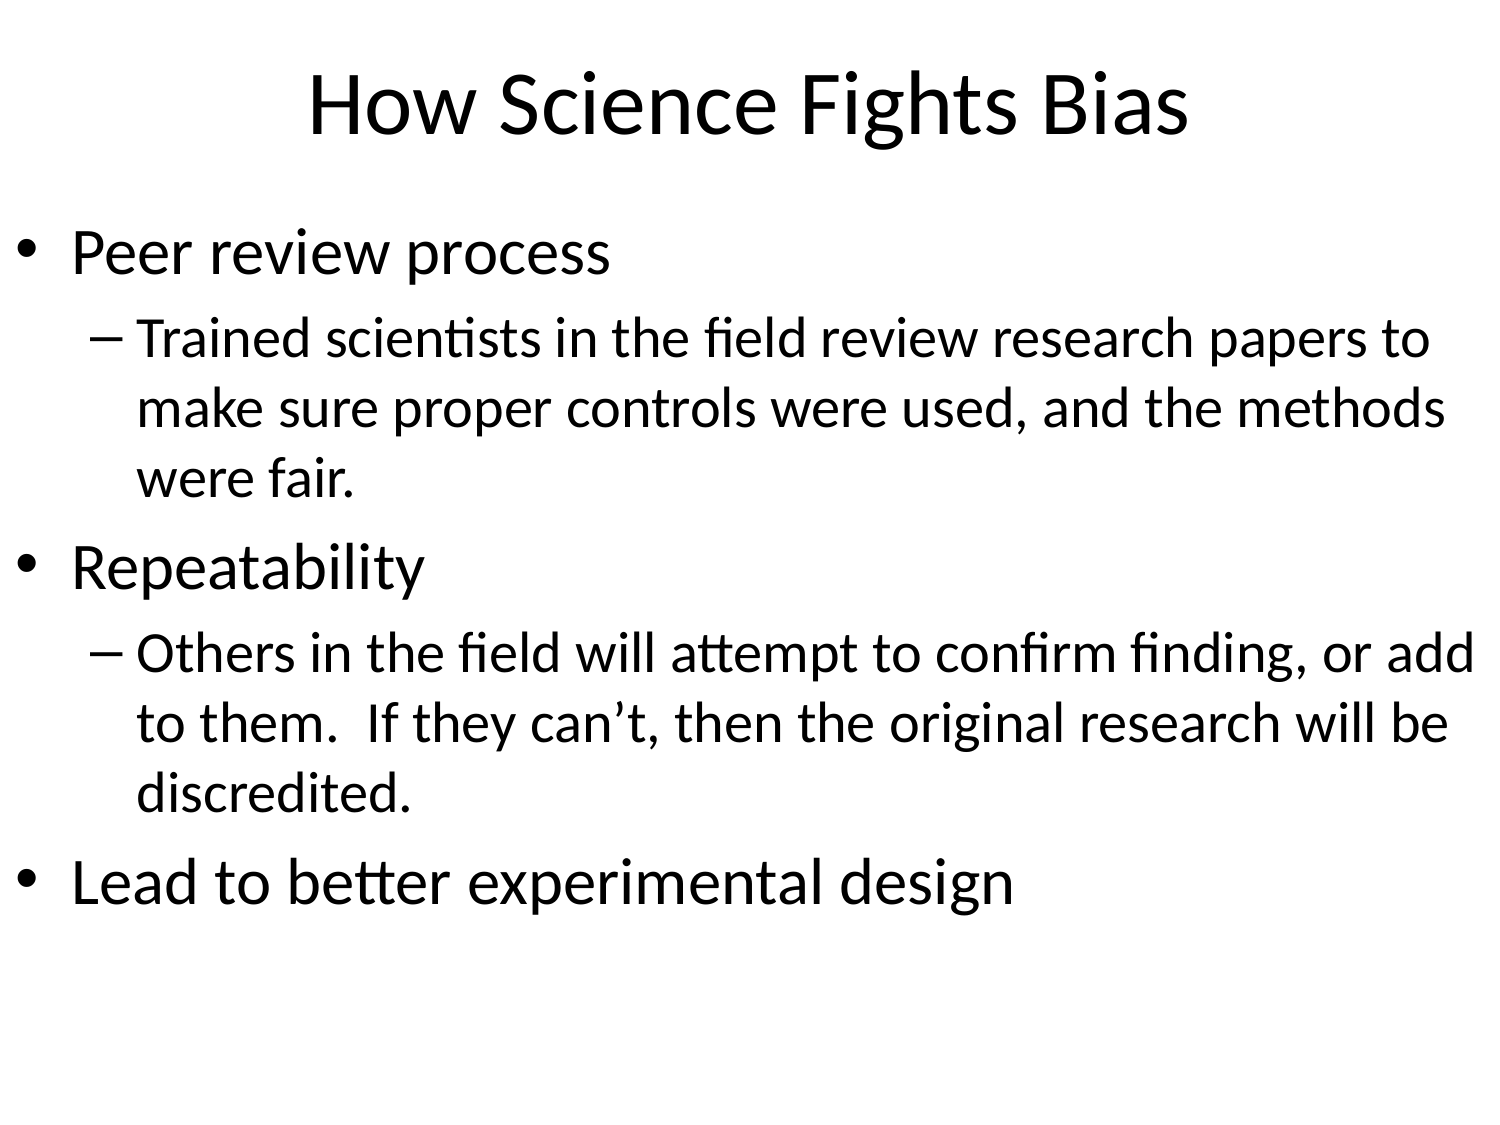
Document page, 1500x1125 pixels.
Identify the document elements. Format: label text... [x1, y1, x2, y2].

title How Science Fights Bias [75, 24, 1425, 170]
list Peer review process Trained scientists in the field review research papers to make sure proper controls were used, and the methods were fair. Repeatability Others in the field will attempt to confirm finding, or add to them. If they can’t, then the original research will be discredited. Lead to better experimental design [0, 200, 1500, 1088]
